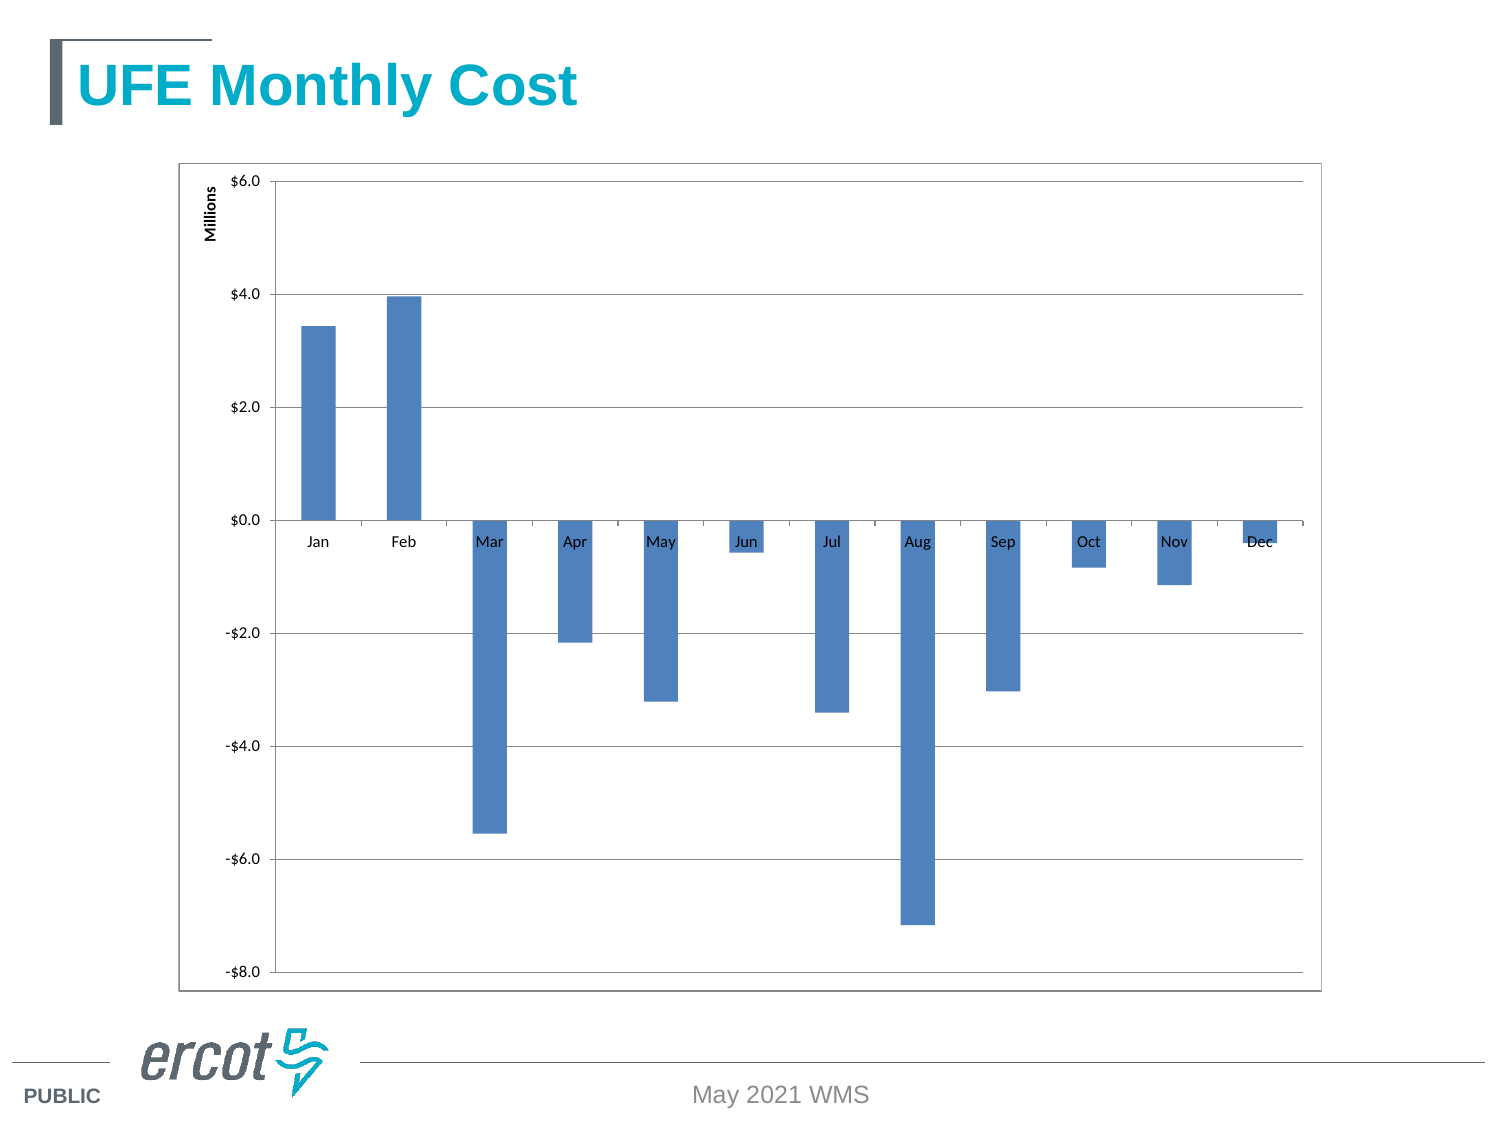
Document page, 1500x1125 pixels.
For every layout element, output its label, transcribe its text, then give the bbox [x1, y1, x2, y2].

footer May 2021 WMS [450, 1074, 1113, 1113]
picture [137, 1024, 332, 1100]
title UFE Monthly Cost [62, 39, 1450, 125]
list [178, 162, 1322, 992]
